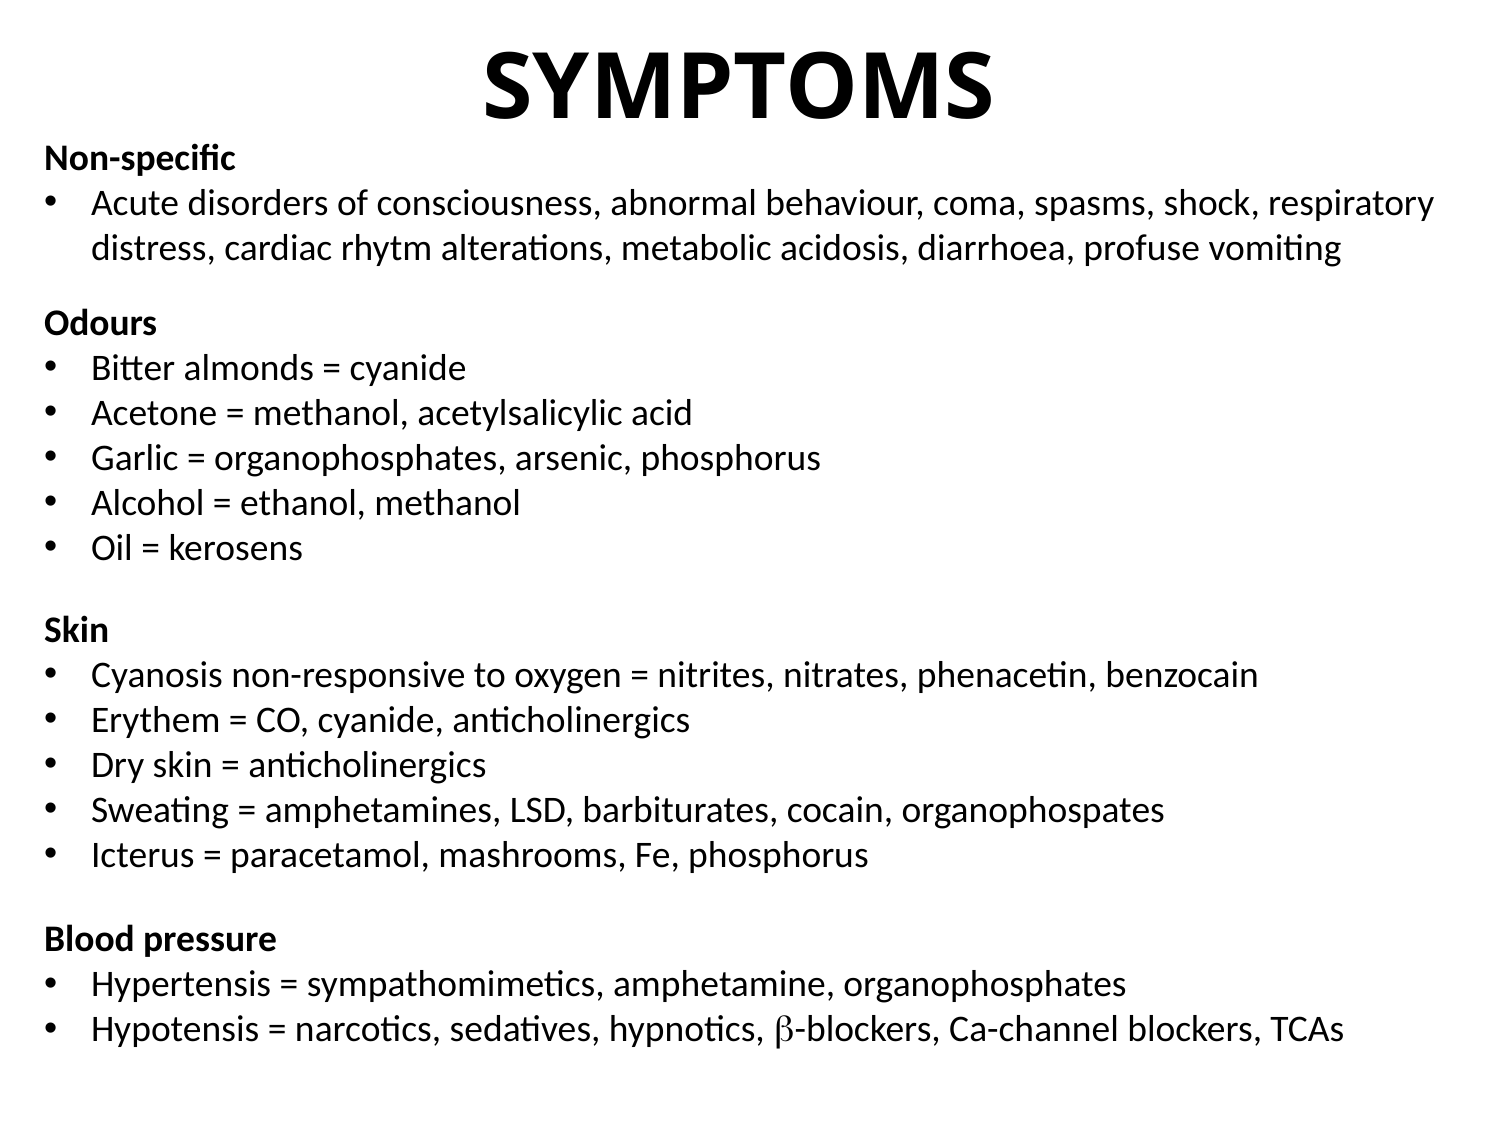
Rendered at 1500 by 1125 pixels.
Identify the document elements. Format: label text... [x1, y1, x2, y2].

text_box Non-specific Acute disorders of consciousness, abnormal behaviour, coma, spasms, shock, respiratory distress, cardiac rhytm alterations, metabolic acidosis, diarrhoea, profuse vomiting [29, 125, 1471, 276]
text_box Skin Cyanosis non-responsive to oxygen = nitrites, nitrates, phenacetin, benzocain Erythem = CO, cyanide, anticholinergics Dry skin = anticholinergics Sweating = amphetamines, LSD, barbiturates, cocain, organophospates Icterus = paracetamol, mashrooms, Fe, phosphorus [29, 597, 1471, 883]
text_box Odours Bitter almonds = cyanide Acetone = methanol, acetylsalicylic acid Garlic = organophosphates, arsenic, phosphorus Alcohol = ethanol, methanol Oil = kerosens [29, 290, 1471, 576]
text_box SYMPTOMS [467, 19, 1011, 125]
text_box Blood pressure Hypertensis = sympathomimetics, amphetamine, organophosphates Hypotensis = narcotics, sedatives, hypnotics, b-blockers, Ca-channel blockers, TCAs [29, 907, 1471, 1057]
